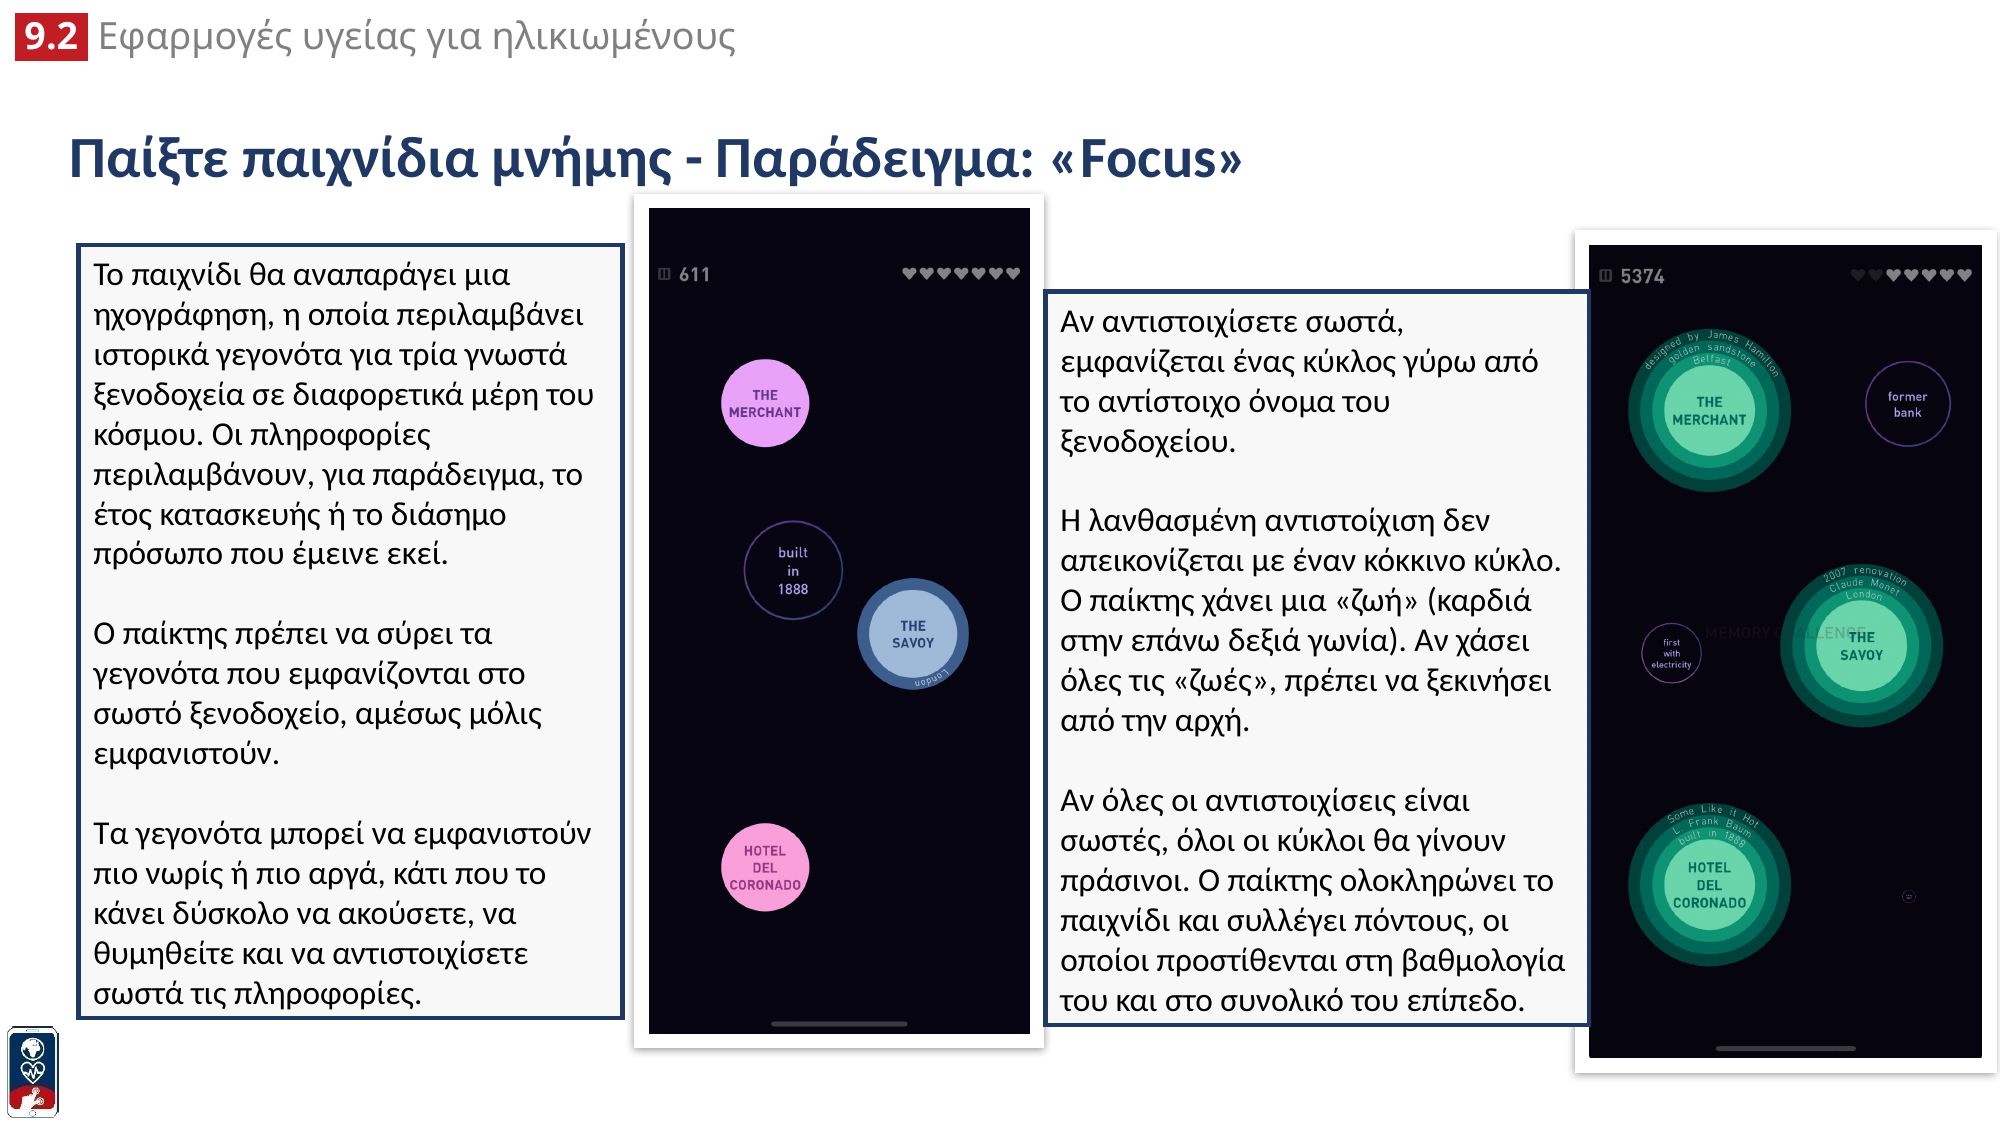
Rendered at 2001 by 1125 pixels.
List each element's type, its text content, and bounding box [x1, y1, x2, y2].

picture [7, 1026, 59, 1118]
picture [648, 208, 1030, 1034]
title Παίξτε παιχνίδια μνήμης - Παράδειγμα: «Focus» [54, 109, 1869, 209]
text_box Το παιχνίδι θα αναπαράγει μια ηχογράφηση, η οποία περιλαμβάνει ιστορικά γεγονότα για τρία γνωστά ξενοδοχεία σε διαφορετικά μέρη του κόσμου. Οι πληροφορίες περιλαμβάνουν, για παράδειγμα, το έτος κατασκευής ή το διάσημο πρόσωπο που έμεινε εκεί. Ο παίκτης πρέπει να σύρει τα γεγονότα που εμφανίζονται στο σωστό ξενοδοχείο, αμέσως μόλις εμφανιστούν. Τα γεγονότα μπορεί να εμφανιστούν πιο νωρίς ή πιο αργά, κάτι που το κάνει δύσκολο να ακούσετε, να θυμηθείτε και να αντιστοιχίσετε σωστά τις πληροφορίες. [78, 244, 623, 1019]
text_box Αν αντιστοιχίσετε σωστά, εμφανίζεται ένας κύκλος γύρω από το αντίστοιχο όνομα του ξενοδοχείου. Η λανθασμένη αντιστοίχιση δεν απεικονίζεται με έναν κόκκινο κύκλο. Ο παίκτης χάνει μια «ζωή» (καρδιά στην επάνω δεξιά γωνία). Αν χάσει όλες τις «ζωές», πρέπει να ξεκινήσει από την αρχή. Αν όλες οι αντιστοιχίσεις είναι σωστές, όλοι οι κύκλοι θα γίνουν πράσινοι. Ο παίκτης ολοκληρώνει το παιχνίδι και συλλέγει πόντους, οι οποίοι προστίθενται στη βαθμολογία του και στο συνολικό του επίπεδο. [1045, 291, 1589, 1026]
picture [1589, 244, 1982, 1059]
